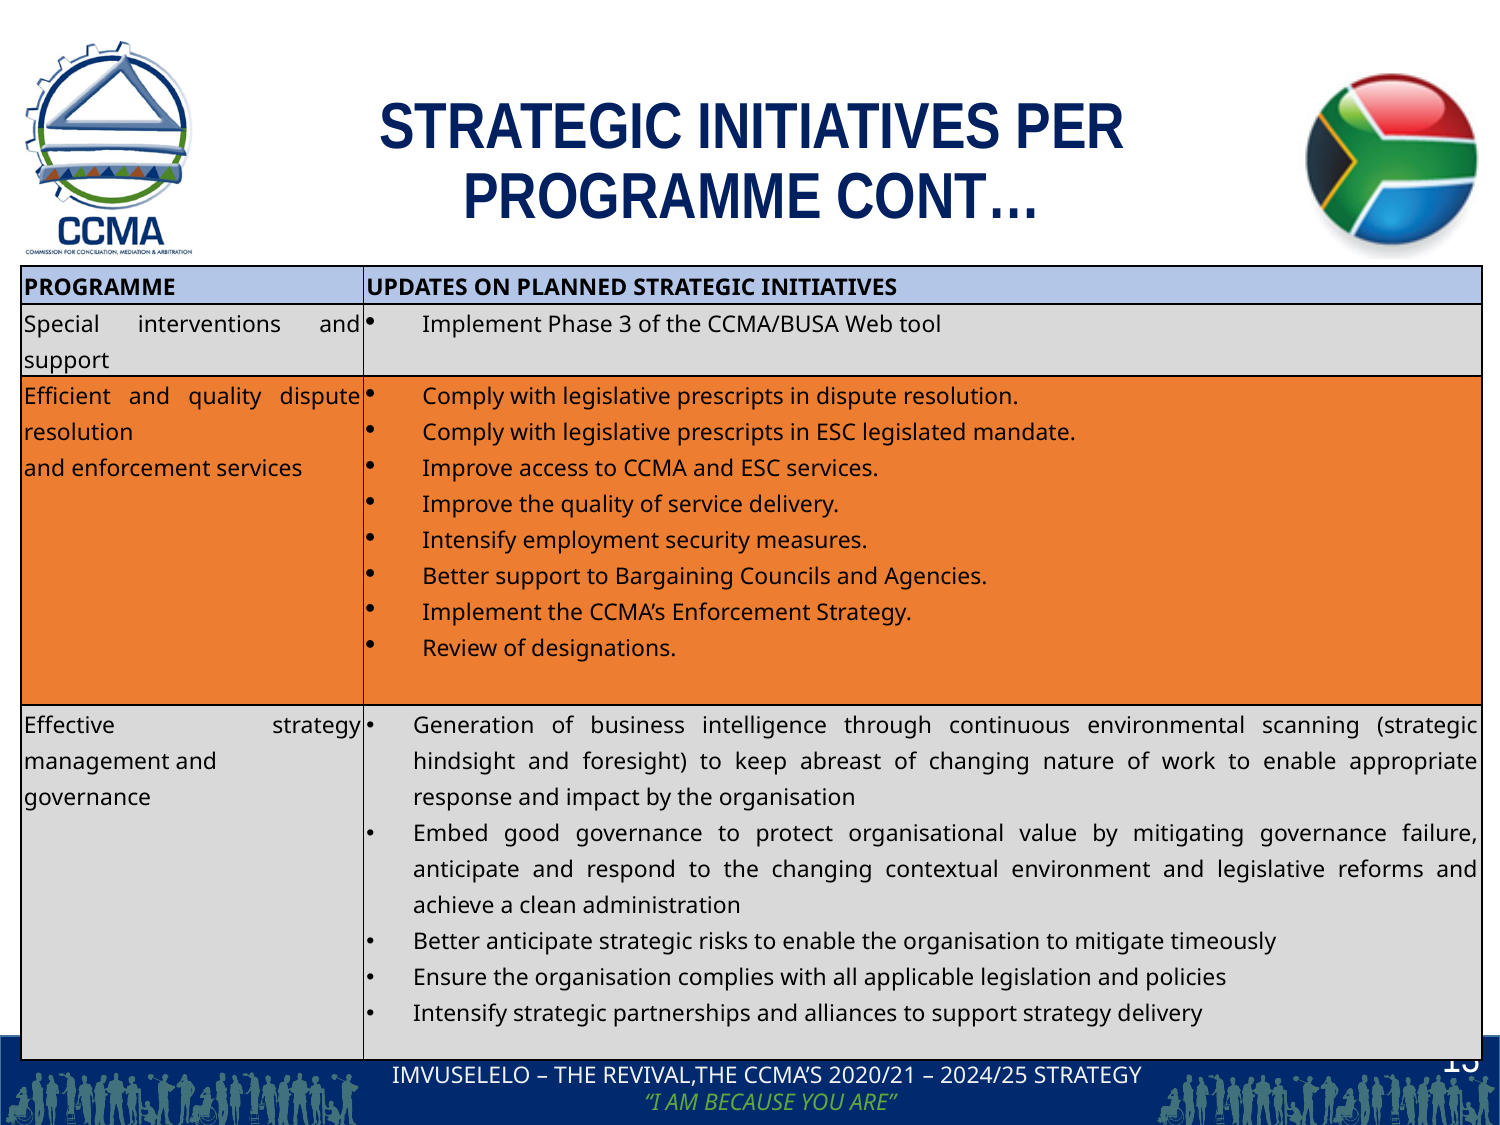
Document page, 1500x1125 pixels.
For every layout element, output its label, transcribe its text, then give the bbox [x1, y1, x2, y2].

table_header PROGRAMME [22, 267, 363, 303]
table_cell Generation of business intelligence through continuous environmental scanning (strategic hindsight and foresight) to keep abreast of changing nature of work to enable appropriate response and impact by the organisation Embed good governance to protect organisational value by mitigating governance failure, anticipate and respond to the changing contextual environment and legislative reforms and achieve a clean administration Better anticipate strategic risks to enable the organisation to mitigate timeously Ensure the organisation complies with all applicable legislation and policies Intensify strategic partnerships and alliances to support strategy delivery [364, 706, 1481, 1059]
table_cell Effective strategy management and governance [22, 706, 363, 1059]
slide_number 13 [1157, 1026, 1495, 1087]
table_cell Implement Phase 3 of the CCMA/BUSA Web tool [364, 305, 1481, 375]
table_cell Comply with legislative prescripts in dispute resolution. Comply with legislative prescripts in ESC legislated mandate. Improve access to CCMA and ESC services. Improve the quality of service delivery. Intensify employment security measures. Better support to Bargaining Councils and Agencies. Implement the CCMA’s Enforcement Strategy. Review of designations. [364, 377, 1481, 704]
picture [1298, 72, 1485, 259]
table_cell Special interventions and support [22, 305, 363, 375]
table_header UPDATES ON PLANNED STRATEGIC INITIATIVES [364, 267, 1481, 303]
picture [24, 41, 193, 259]
table_cell Efficient and quality dispute resolution and enforcement services [22, 377, 363, 704]
title STRATEGIC INITIATIVES PER PROGRAMME CONT… [195, 85, 1310, 241]
